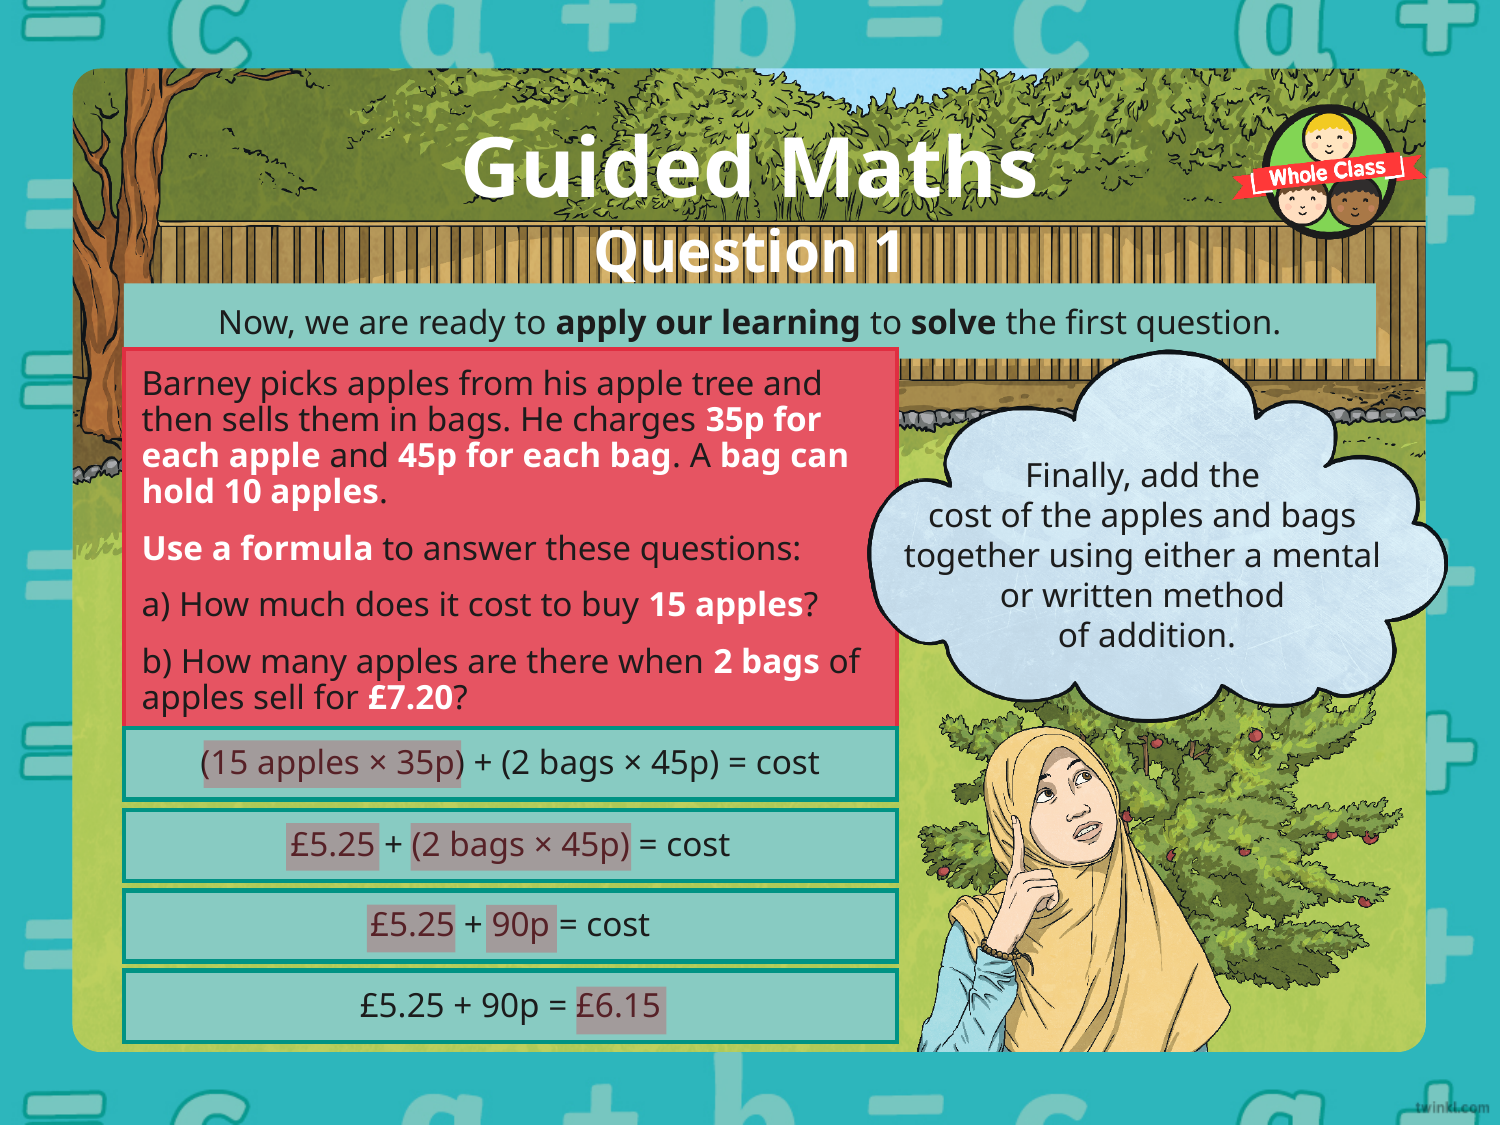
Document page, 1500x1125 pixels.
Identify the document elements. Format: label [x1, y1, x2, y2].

picture [0, 0, 1500, 1125]
text_box [857, 350, 1448, 723]
